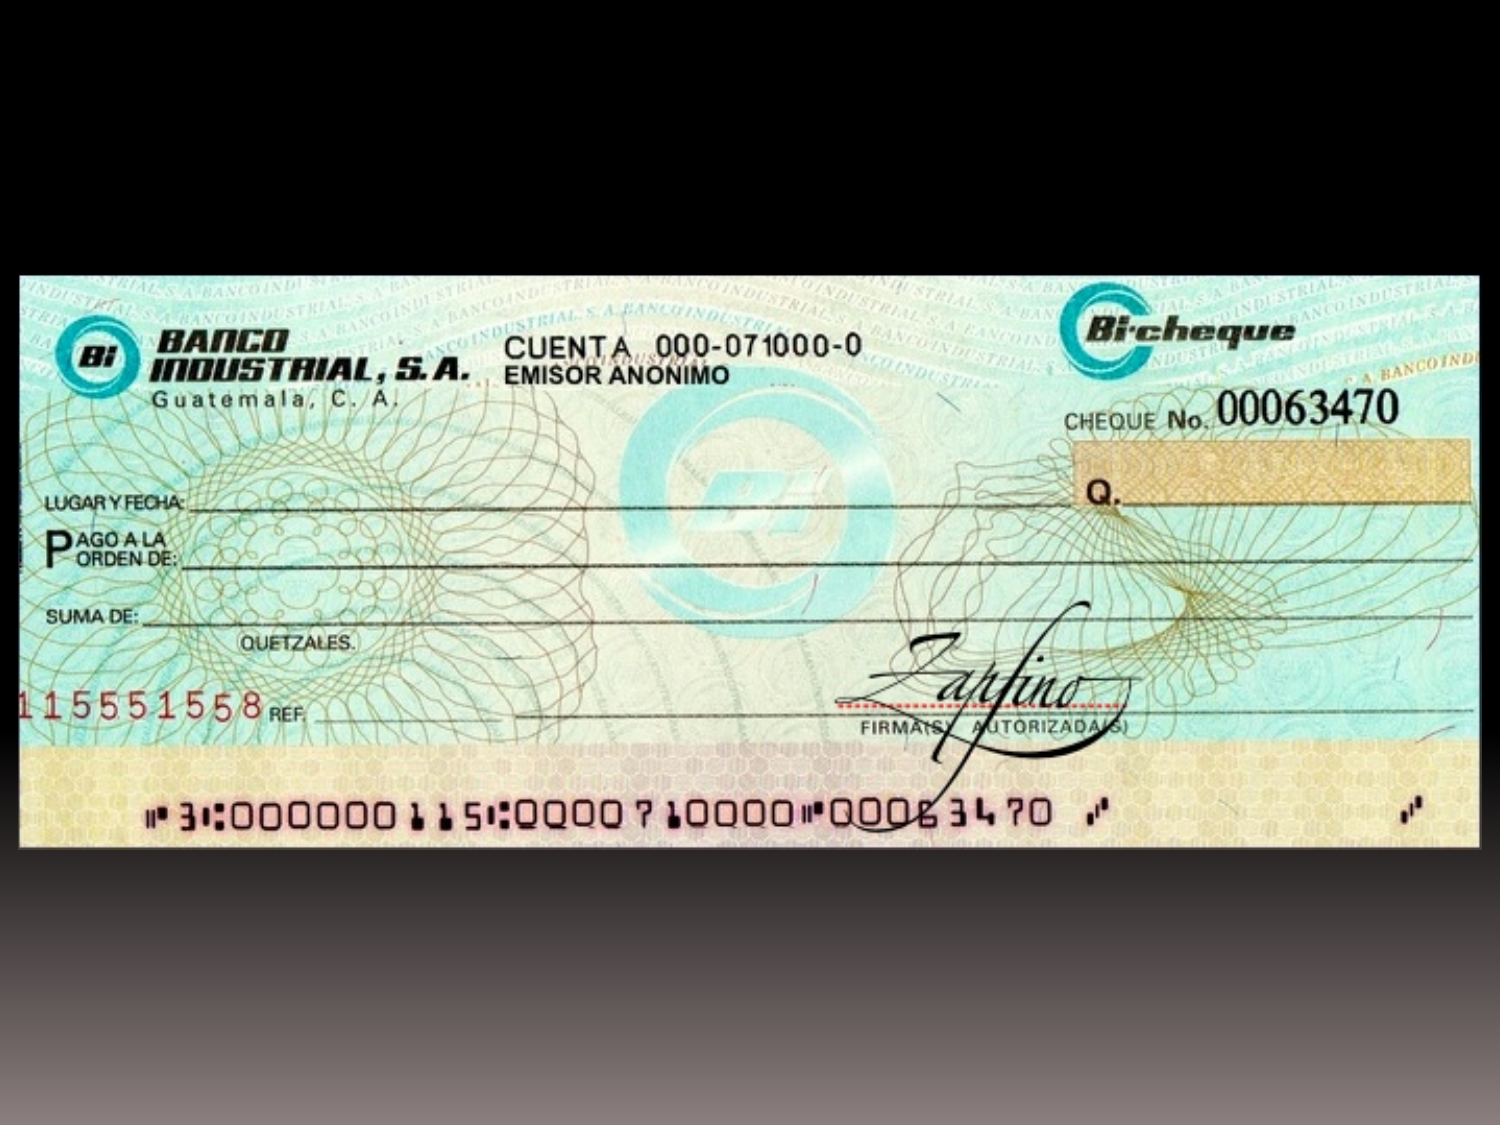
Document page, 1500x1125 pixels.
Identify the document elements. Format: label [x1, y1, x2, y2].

picture [18, 274, 1482, 851]
